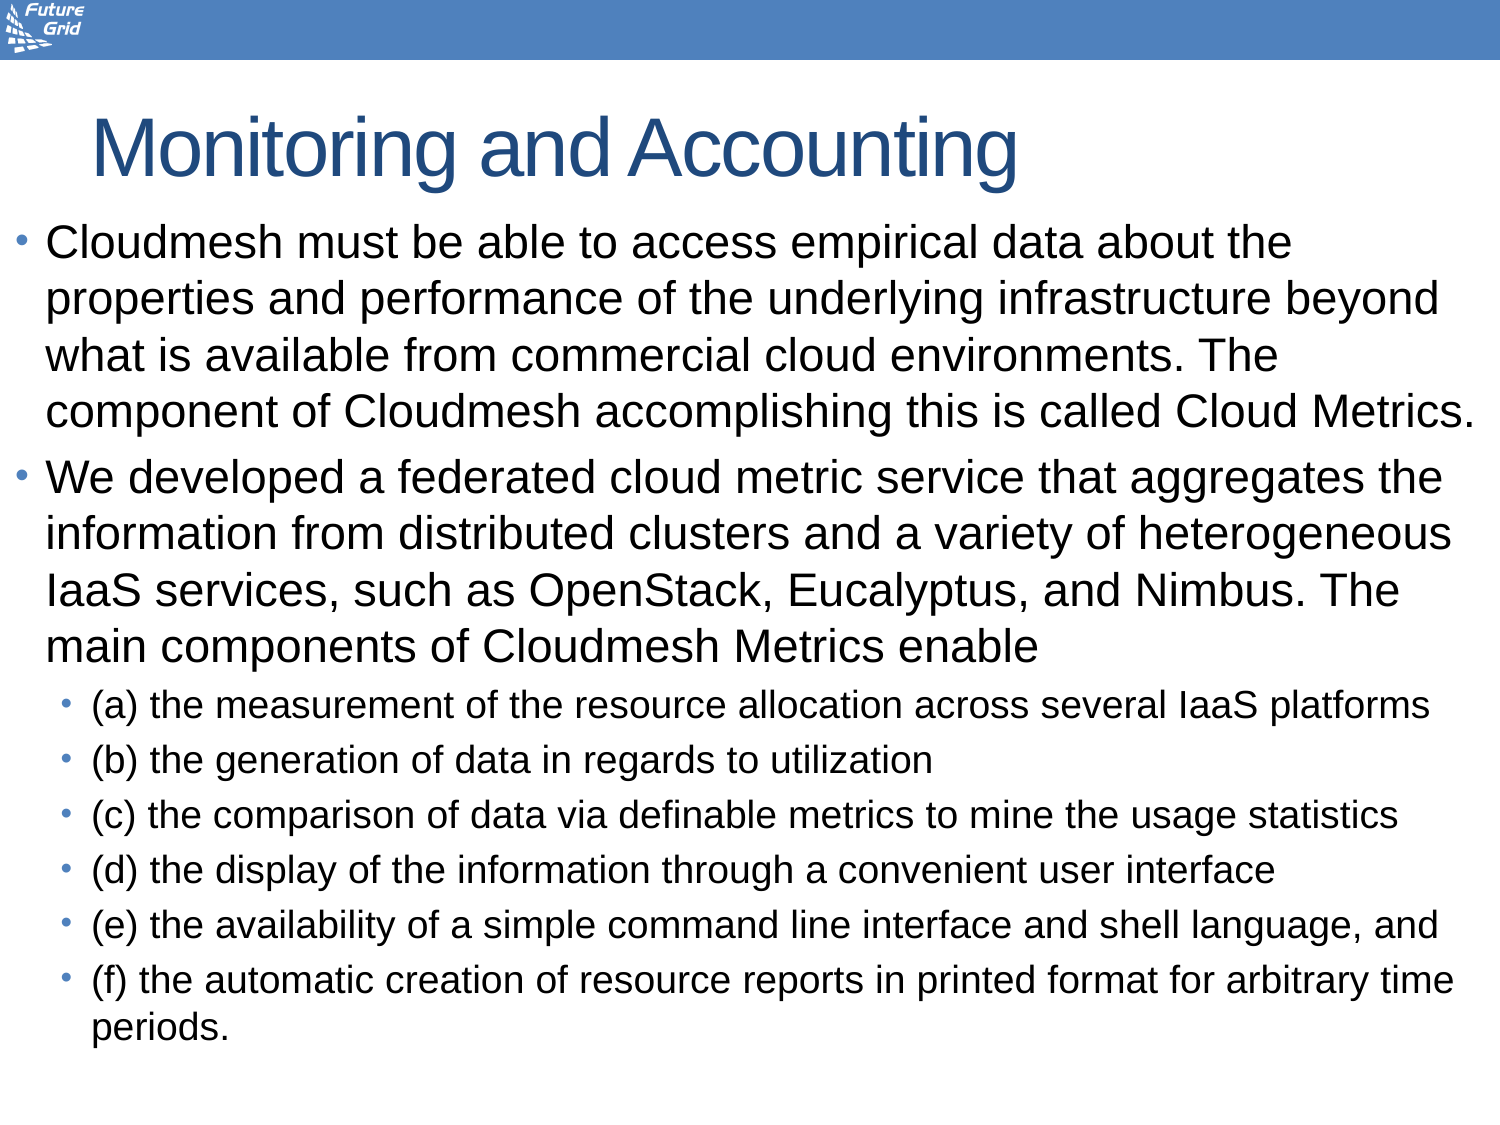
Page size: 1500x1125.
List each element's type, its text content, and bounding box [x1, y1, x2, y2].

picture [0, 0, 94, 57]
list Cloudmesh must be able to access empirical data about the properties and performance of the underlying infrastructure beyond what is available from commercial cloud environments. The component of Cloudmesh accomplishing this is called Cloud Metrics. We developed a federated cloud metric service that aggregates the information from distributed clusters and a variety of heterogeneous IaaS services, such as OpenStack, Eucalyptus, and Nimbus. The main components of Cloudmesh Metrics enable (a) the measurement of the resource allocation across several IaaS platforms (b) the generation of data in regards to utilization (c) the comparison of data via definable metrics to mine the usage statistics (d) the display of the information through a convenient user interface (e) the availability of a simple command line interface and shell language, and (f) the automatic creation of resource reports in printed format for arbitrary time periods. [0, 204, 1500, 1109]
title Monitoring and Accounting [75, 62, 1425, 204]
